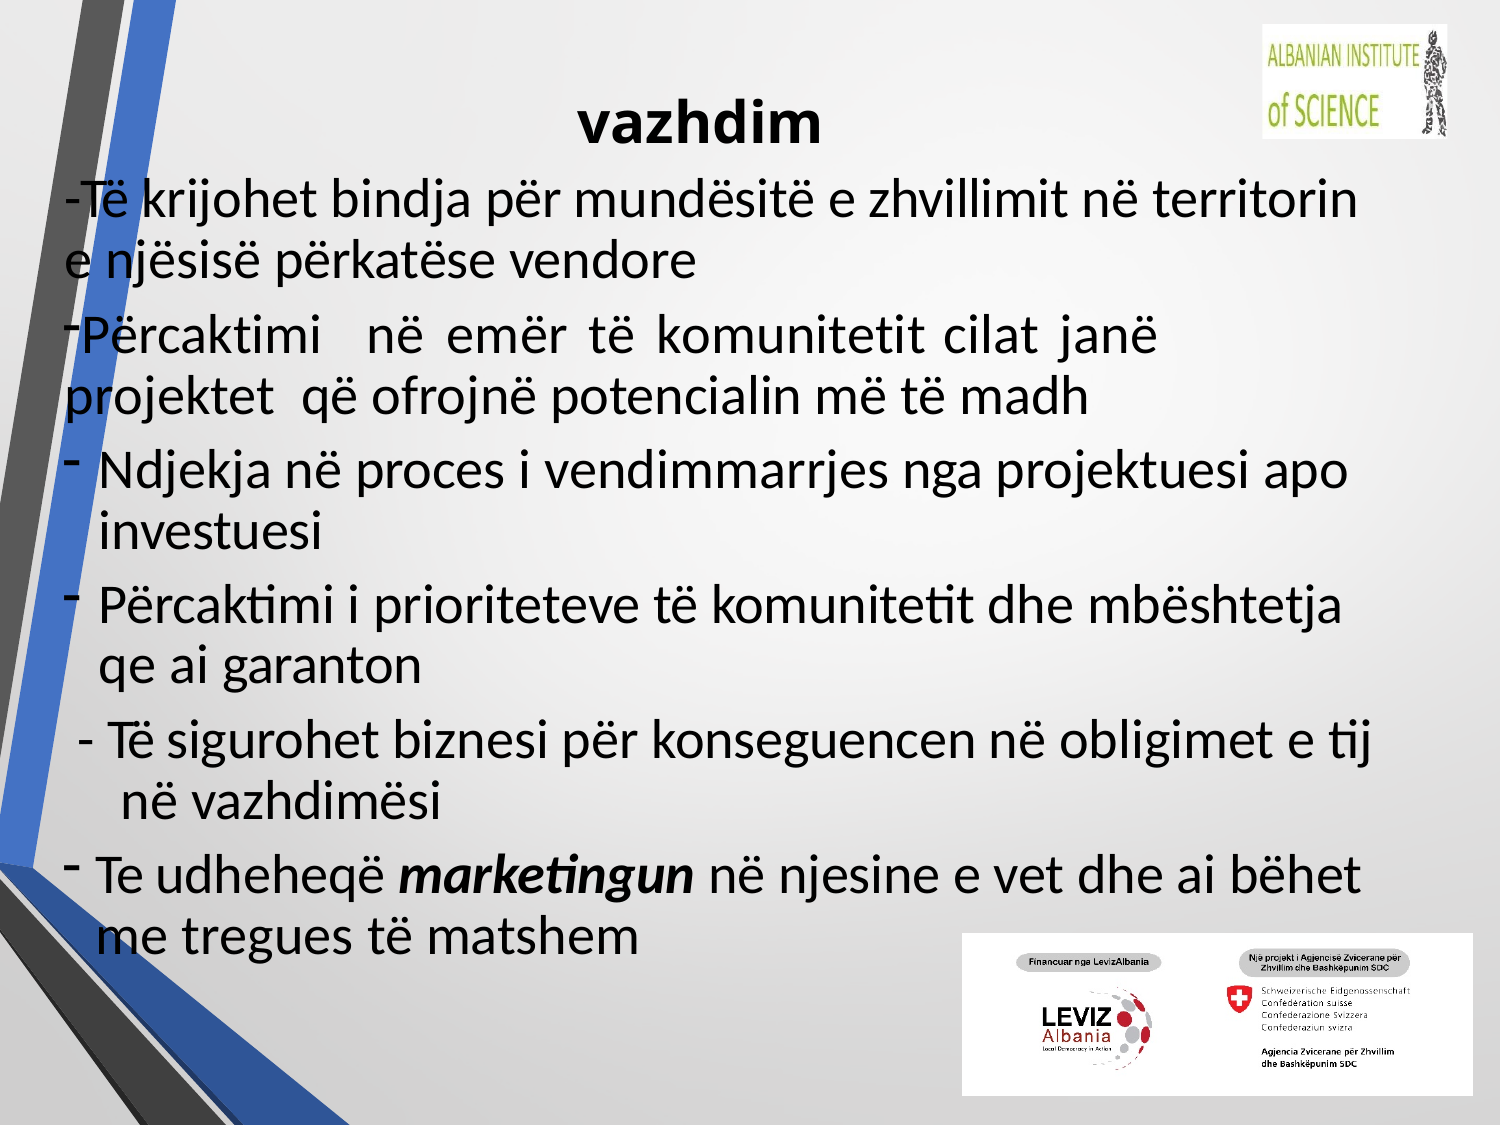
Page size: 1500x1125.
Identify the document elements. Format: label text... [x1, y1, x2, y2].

text_box -Të krijohet bindja për mundësitë e zhvillimit në territorin e njësisë përkatëse vendore Përcaktimi në emër të komunitetit cilat janë projektet që ofrojnë potencialin më të madh Ndjekja në proces i vendimmarrjes nga projektuesi apo investuesi Përcaktimi i prioriteteve të komunitetit dhe mbështetja qe ai garanton - Të sigurohet biznesi për konseguencen në obligimet e tij në vazhdimësi Te udheheqë marketingun në njesine e vet dhe ai bëhet me tregues të matshem [62, 158, 1390, 966]
picture [962, 933, 1473, 1096]
text_box [1262, 24, 1448, 139]
text_box vazhdim [562, 77, 1125, 163]
